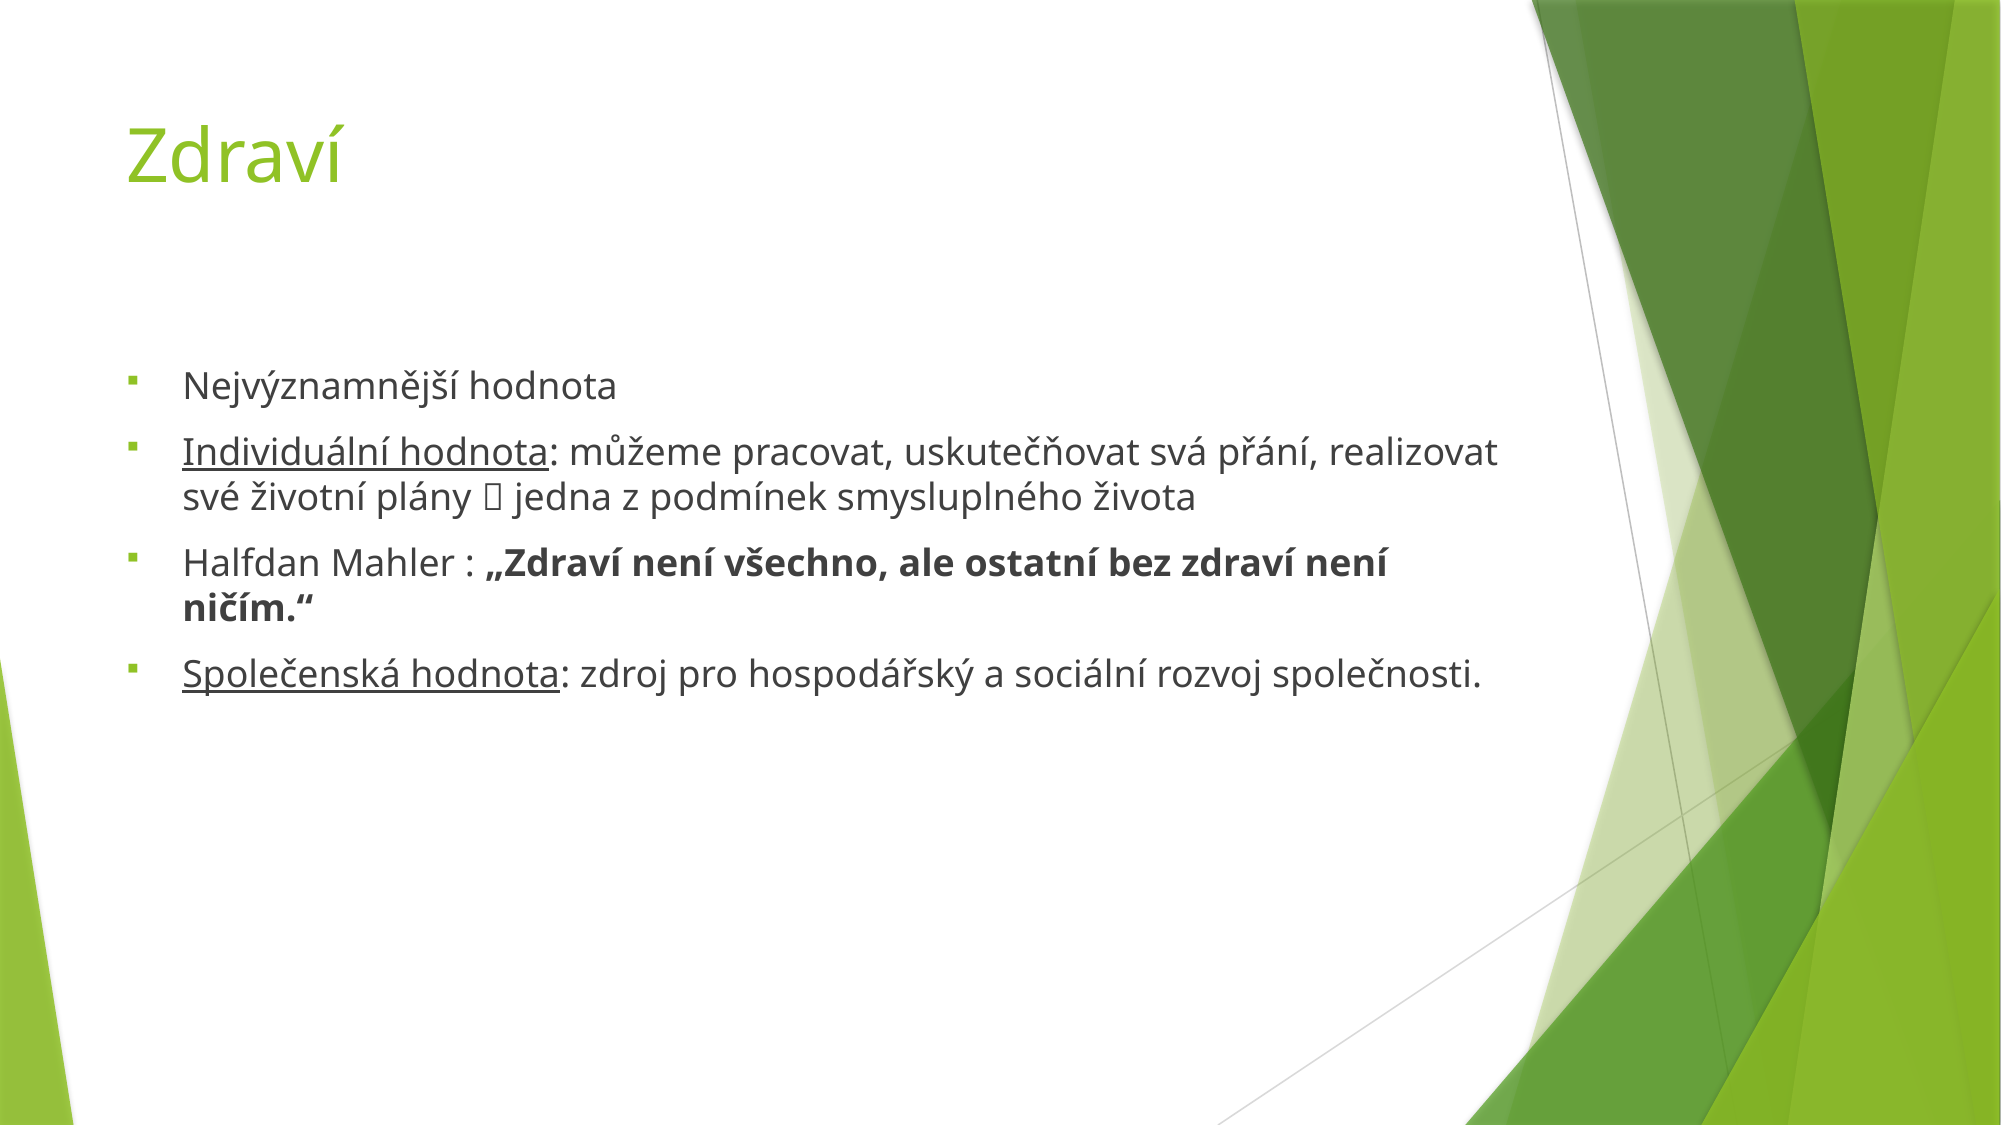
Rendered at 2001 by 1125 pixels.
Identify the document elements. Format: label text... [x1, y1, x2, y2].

list Nejvýznamnější hodnota Individuální hodnota: můžeme pracovat, uskutečňovat svá přání, realizovat své životní plány  jedna z podmínek smysluplného života Halfdan Mahler : „Zdraví není všechno, ale ostatní bez zdraví není ničím.“ Společenská hodnota: zdroj pro hospodářský a sociální rozvoj společnosti. [111, 354, 1522, 992]
title Zdraví [111, 99, 1522, 317]
